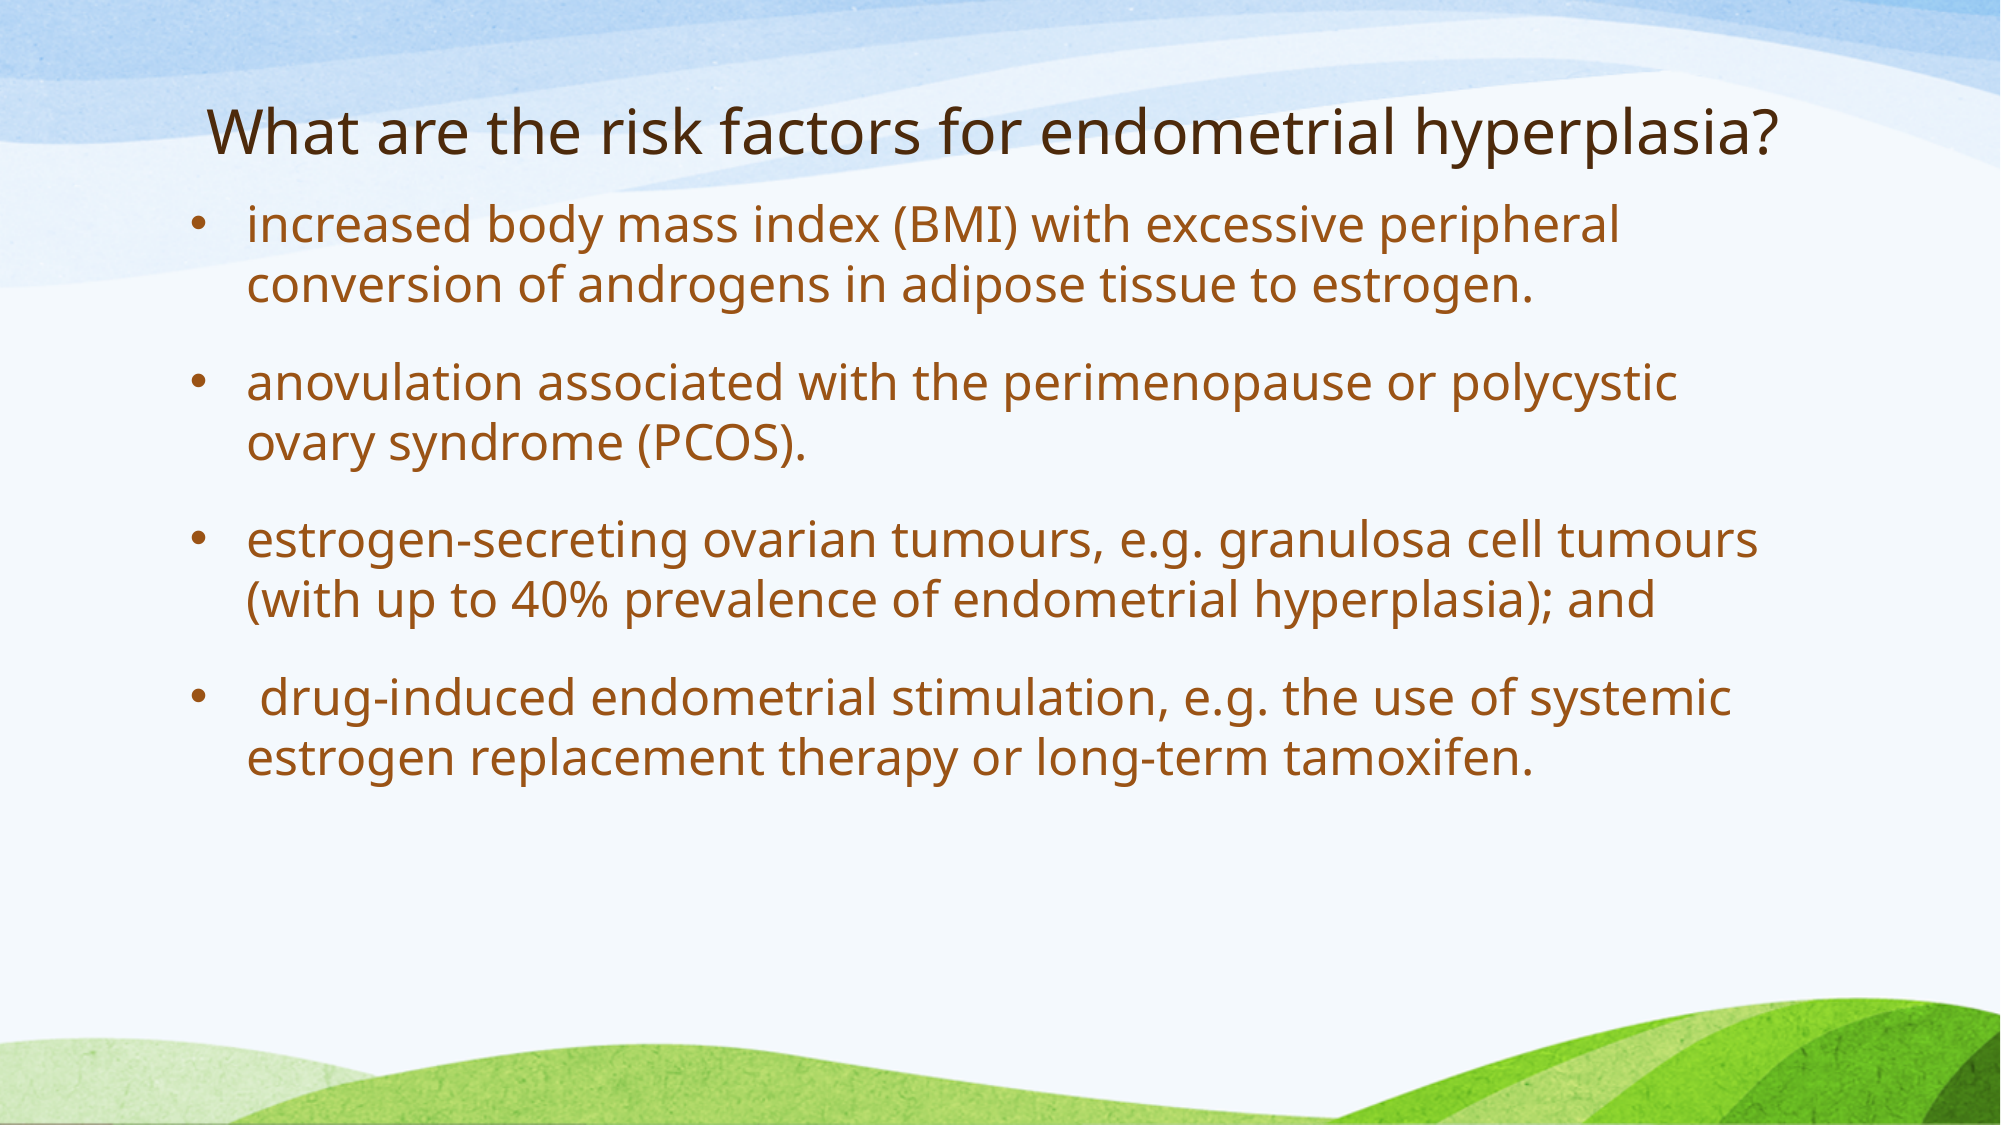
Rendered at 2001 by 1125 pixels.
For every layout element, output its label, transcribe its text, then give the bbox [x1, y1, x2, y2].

title What are the risk factors for endometrial hyperplasia? [174, 50, 1825, 185]
picture [0, 0, 2001, 1125]
list increased body mass index (BMI) with excessive peripheral conversion of androgens in adipose tissue to estrogen. anovulation associated with the perimenopause or polycystic ovary syndrome (PCOS). estrogen-secreting ovarian tumours, e.g. granulosa cell tumours (with up to 40% prevalence of endometrial hyperplasia); and drug-induced endometrial stimulation, e.g. the use of systemic estrogen replacement therapy or long-term tamoxifen. [174, 185, 1825, 1060]
